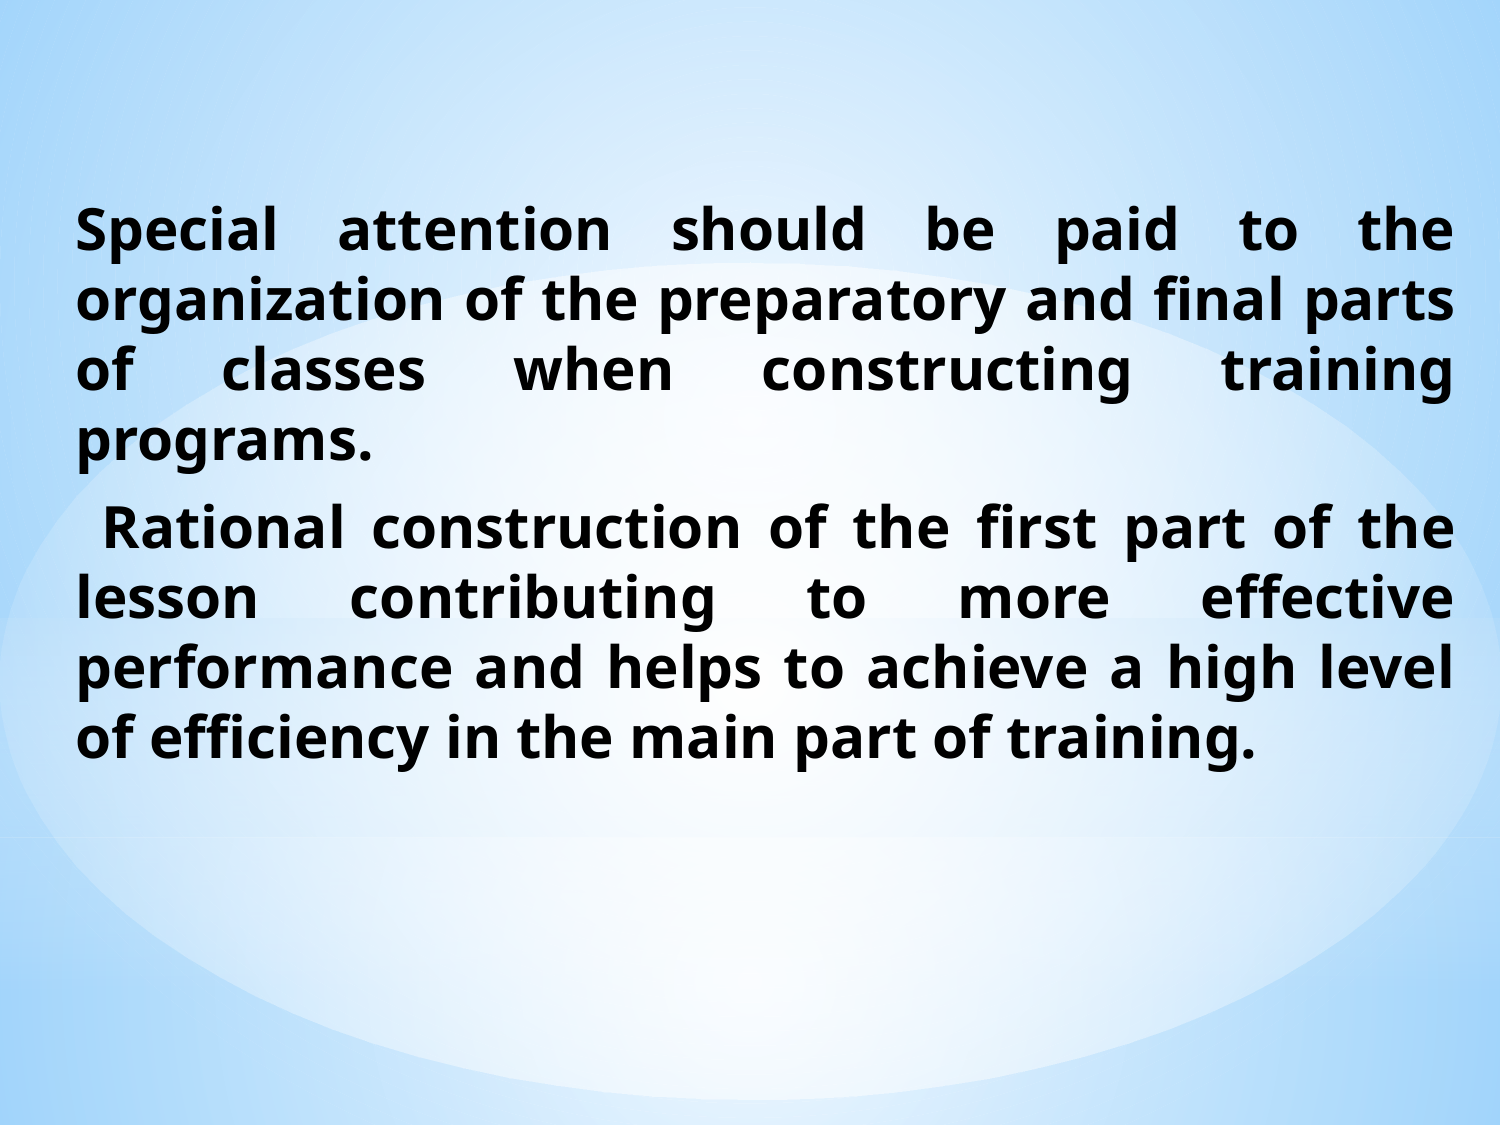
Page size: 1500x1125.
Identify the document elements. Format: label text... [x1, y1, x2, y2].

list Special attention should be paid to the organization of the preparatory and final parts of classes when constructing training programs. Rational construction of the first part of the lesson contributing to more effective performance and helps to achieve a high level of efficiency in the main part of training. [53, 184, 1471, 1094]
